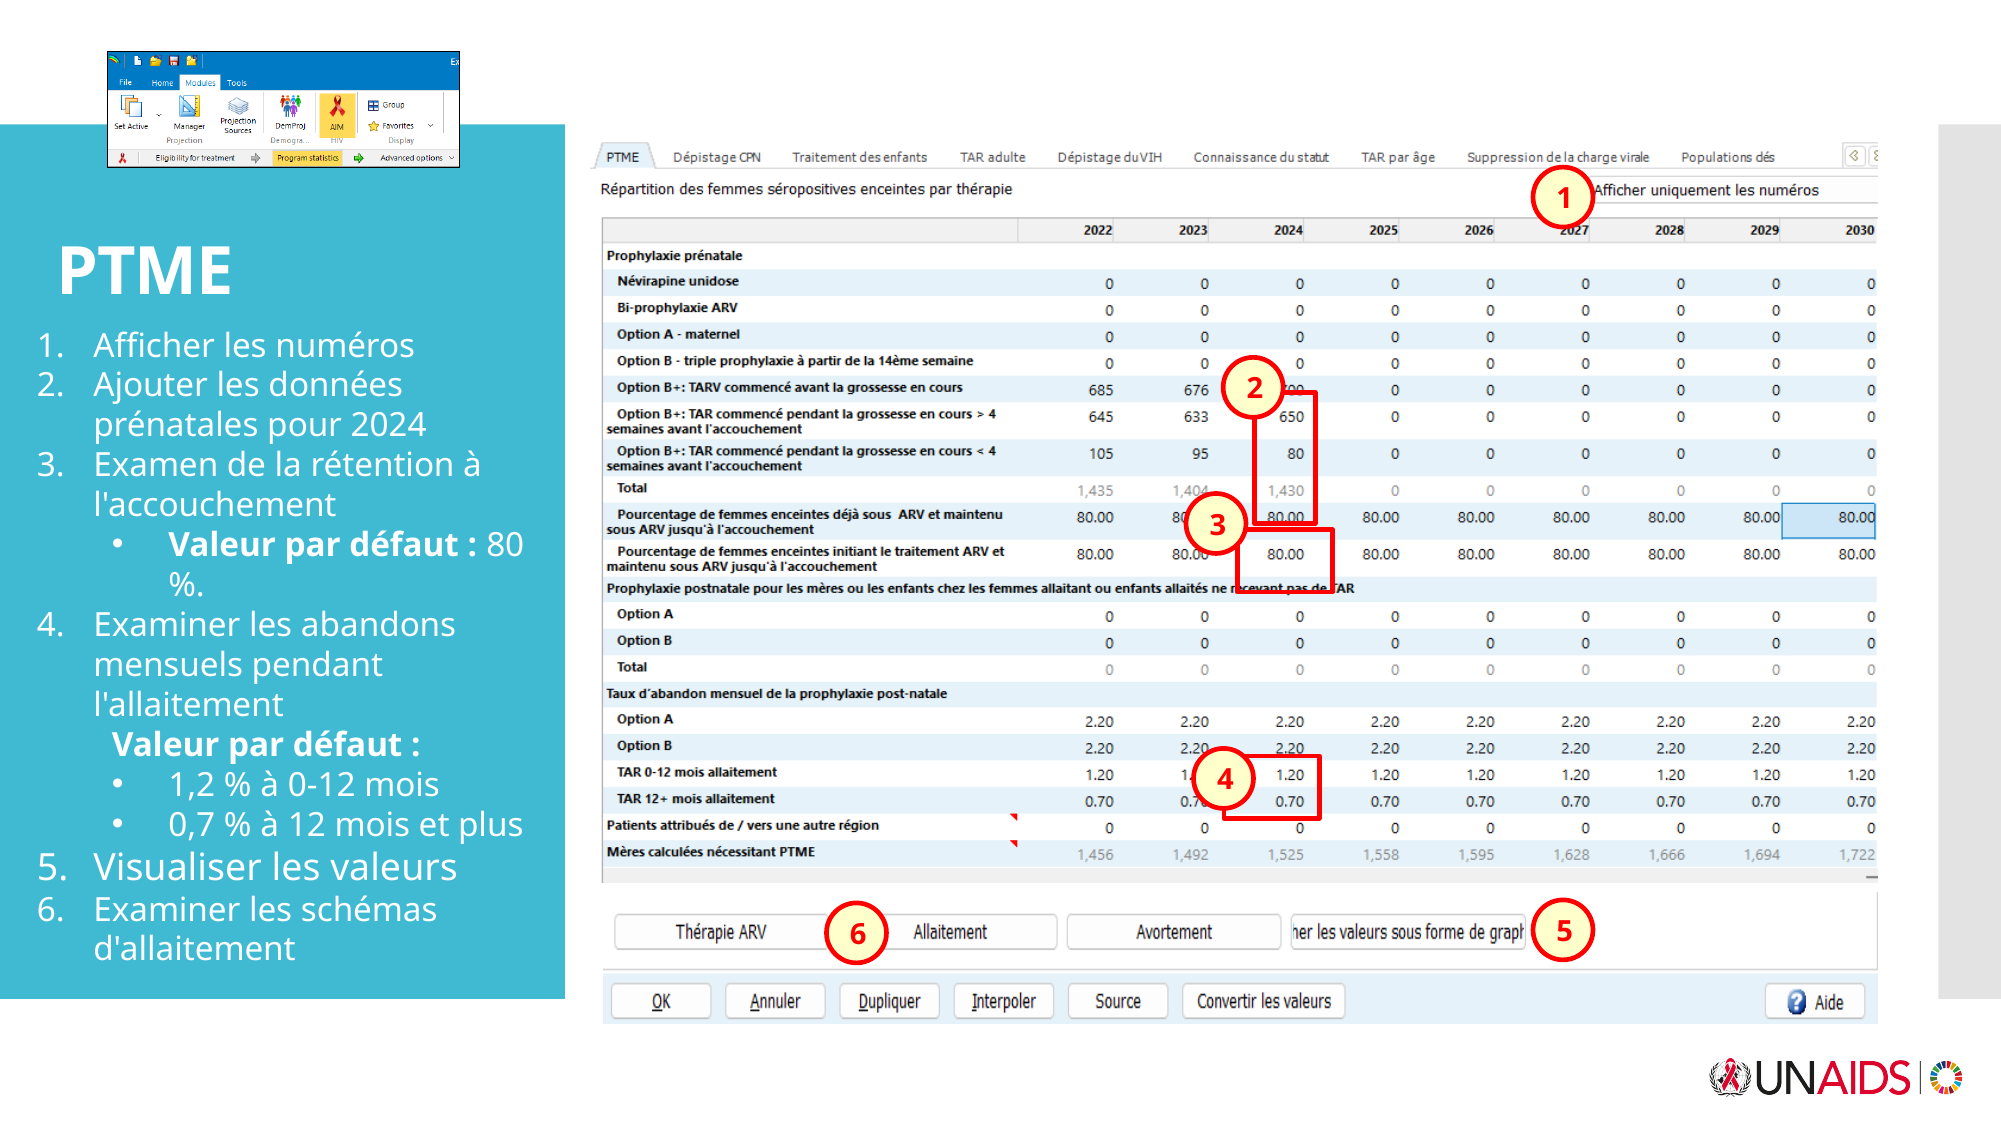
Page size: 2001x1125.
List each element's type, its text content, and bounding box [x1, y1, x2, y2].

picture [106, 51, 460, 168]
picture [1709, 1058, 1963, 1097]
text_box Afficher les numéros Ajouter les données prénatales pour 2024 Examen de la rétention à l'accouchement Valeur par défaut : 80 %. Examiner les abandons mensuels pendant l'allaitement Valeur par défaut : 1,2 % à 0-12 mois 0,7 % à 12 mois et plus Visualiser les valeurs Examiner les schémas d'allaitement [22, 316, 542, 975]
title PTME [41, 184, 525, 316]
picture [602, 891, 1878, 1024]
picture [590, 140, 1878, 883]
